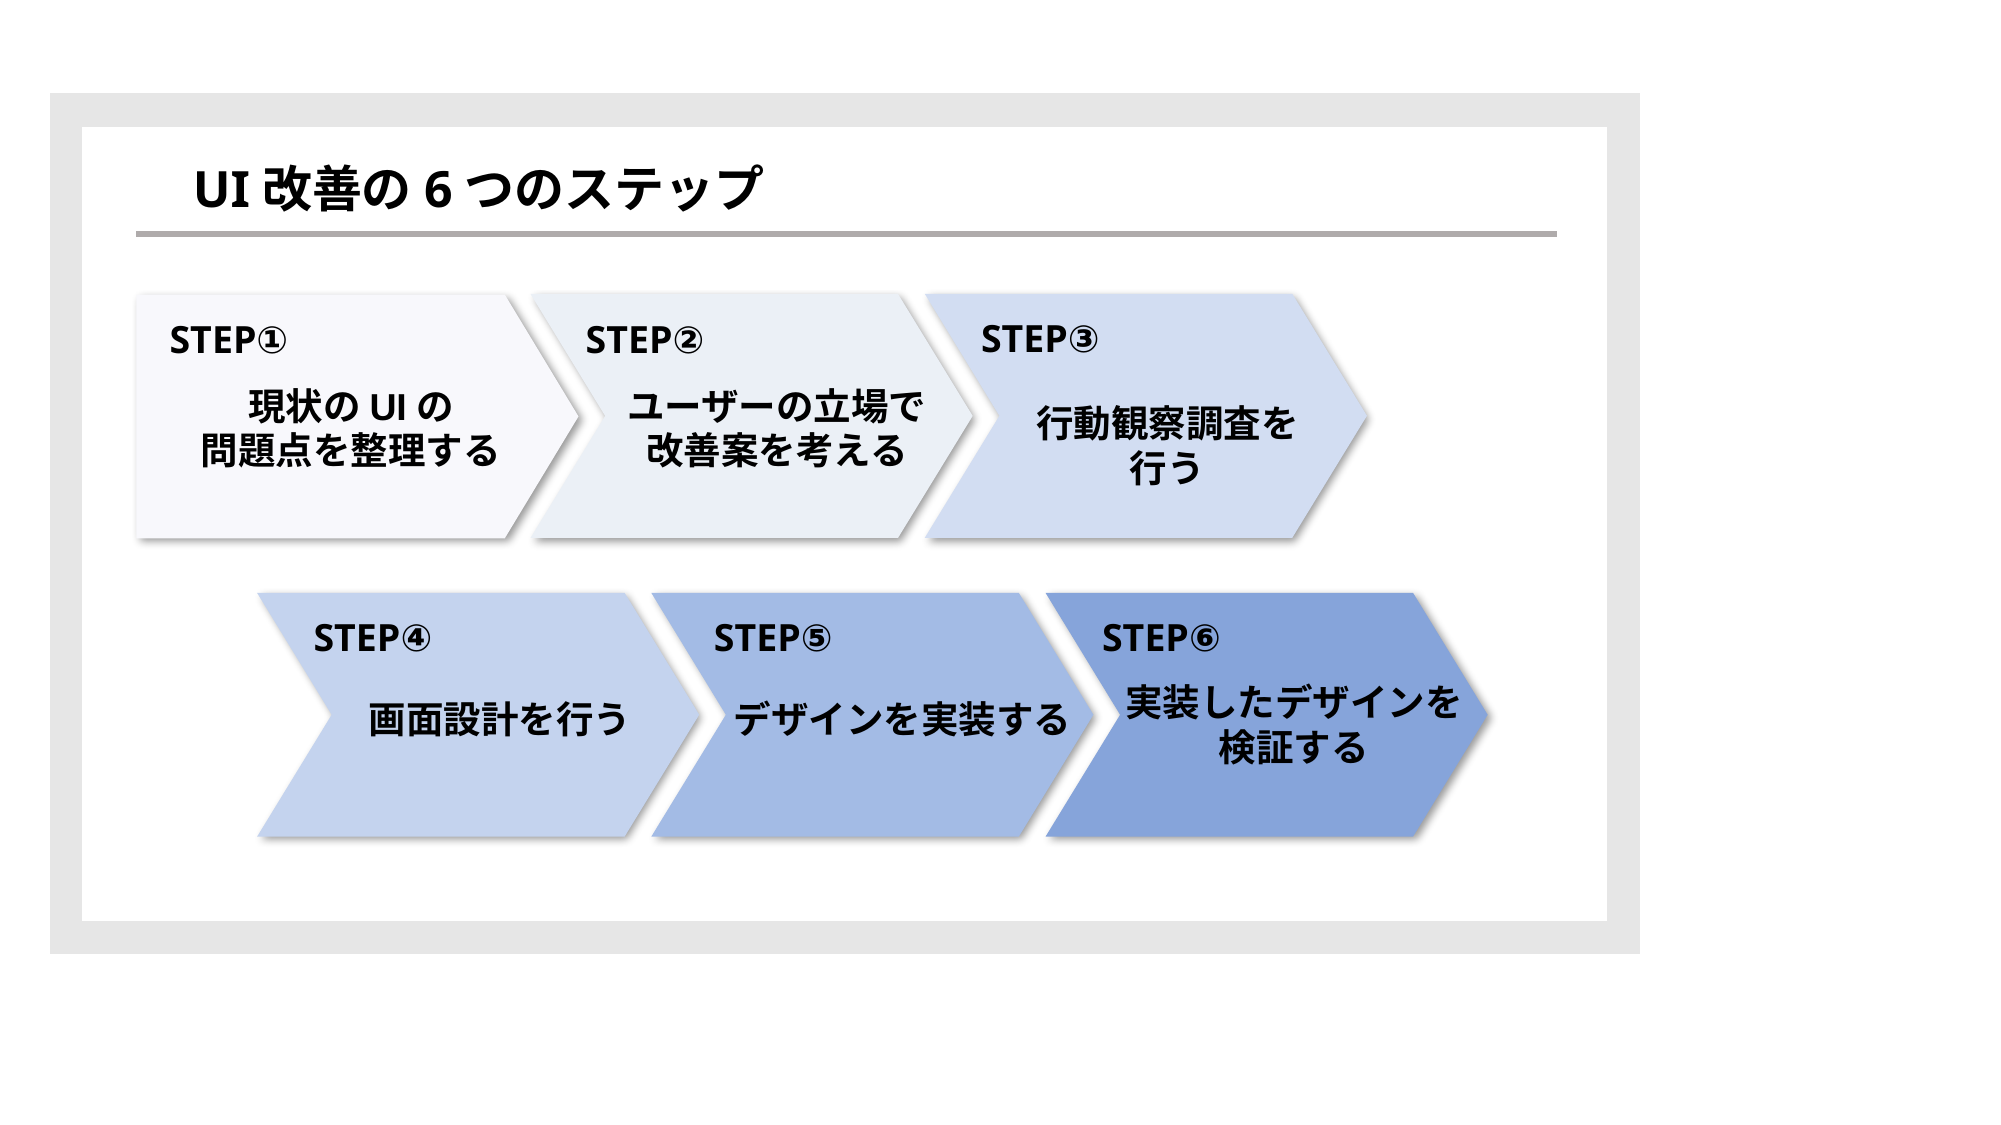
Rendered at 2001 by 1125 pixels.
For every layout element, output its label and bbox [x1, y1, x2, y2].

text_box [50, 94, 1658, 953]
